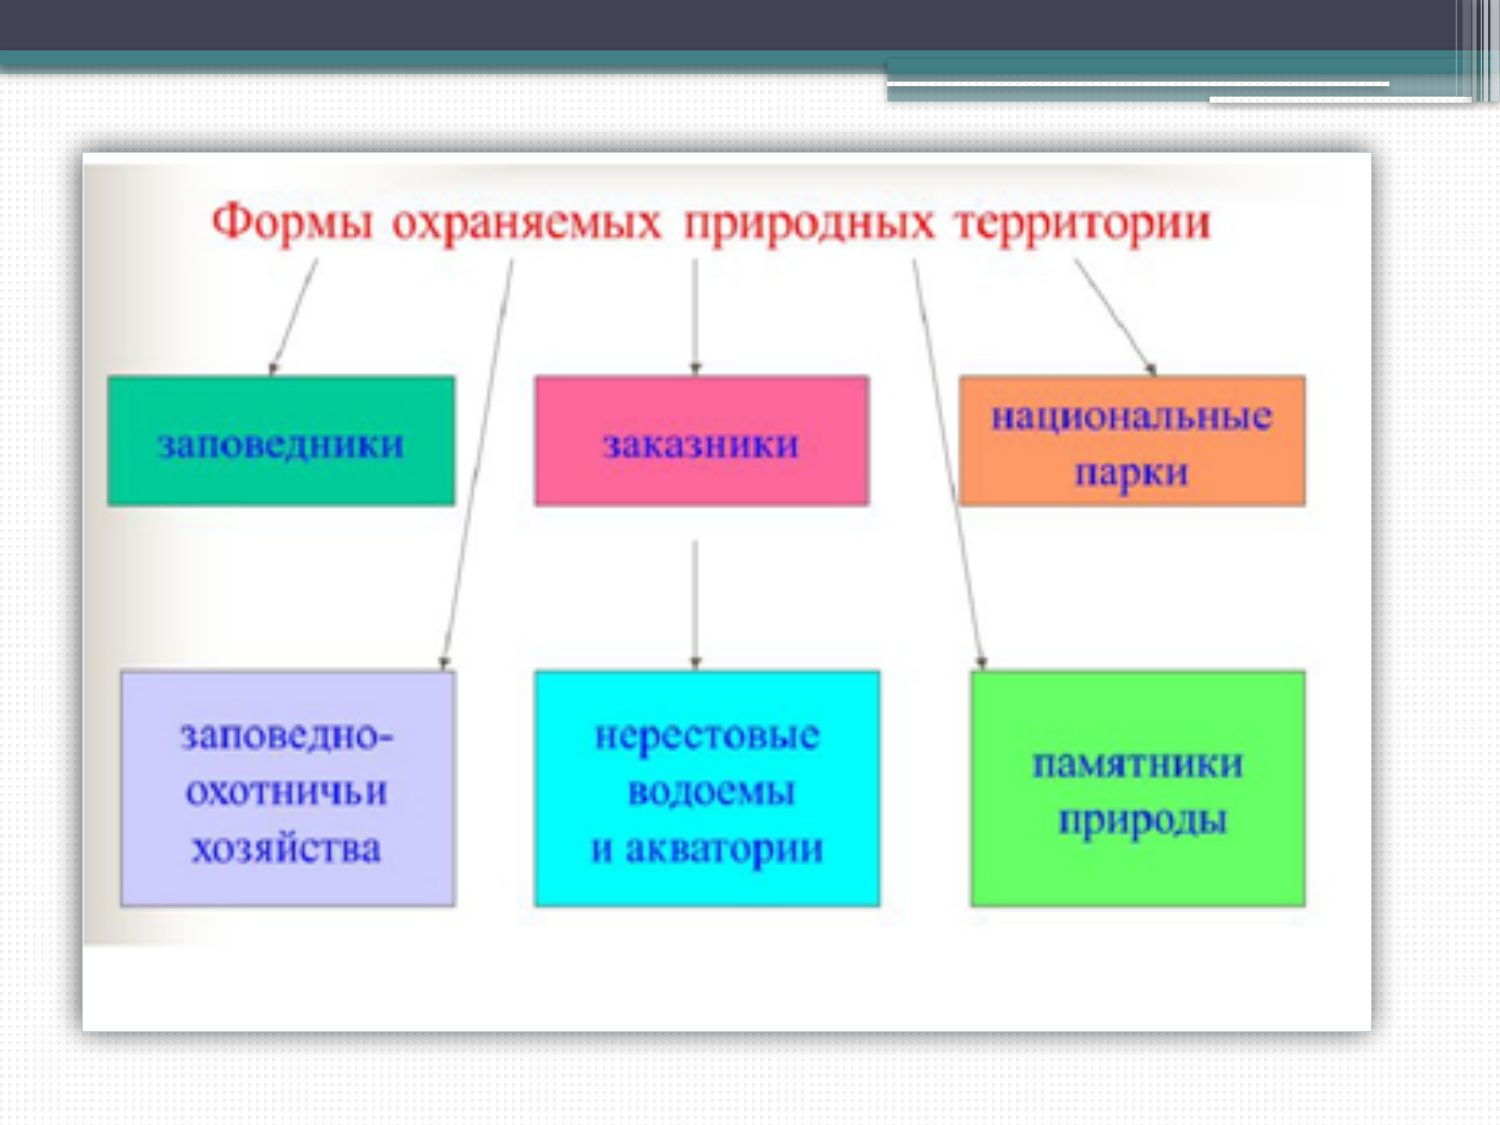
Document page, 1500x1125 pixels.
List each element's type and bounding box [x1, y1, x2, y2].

picture [81, 152, 1372, 1032]
